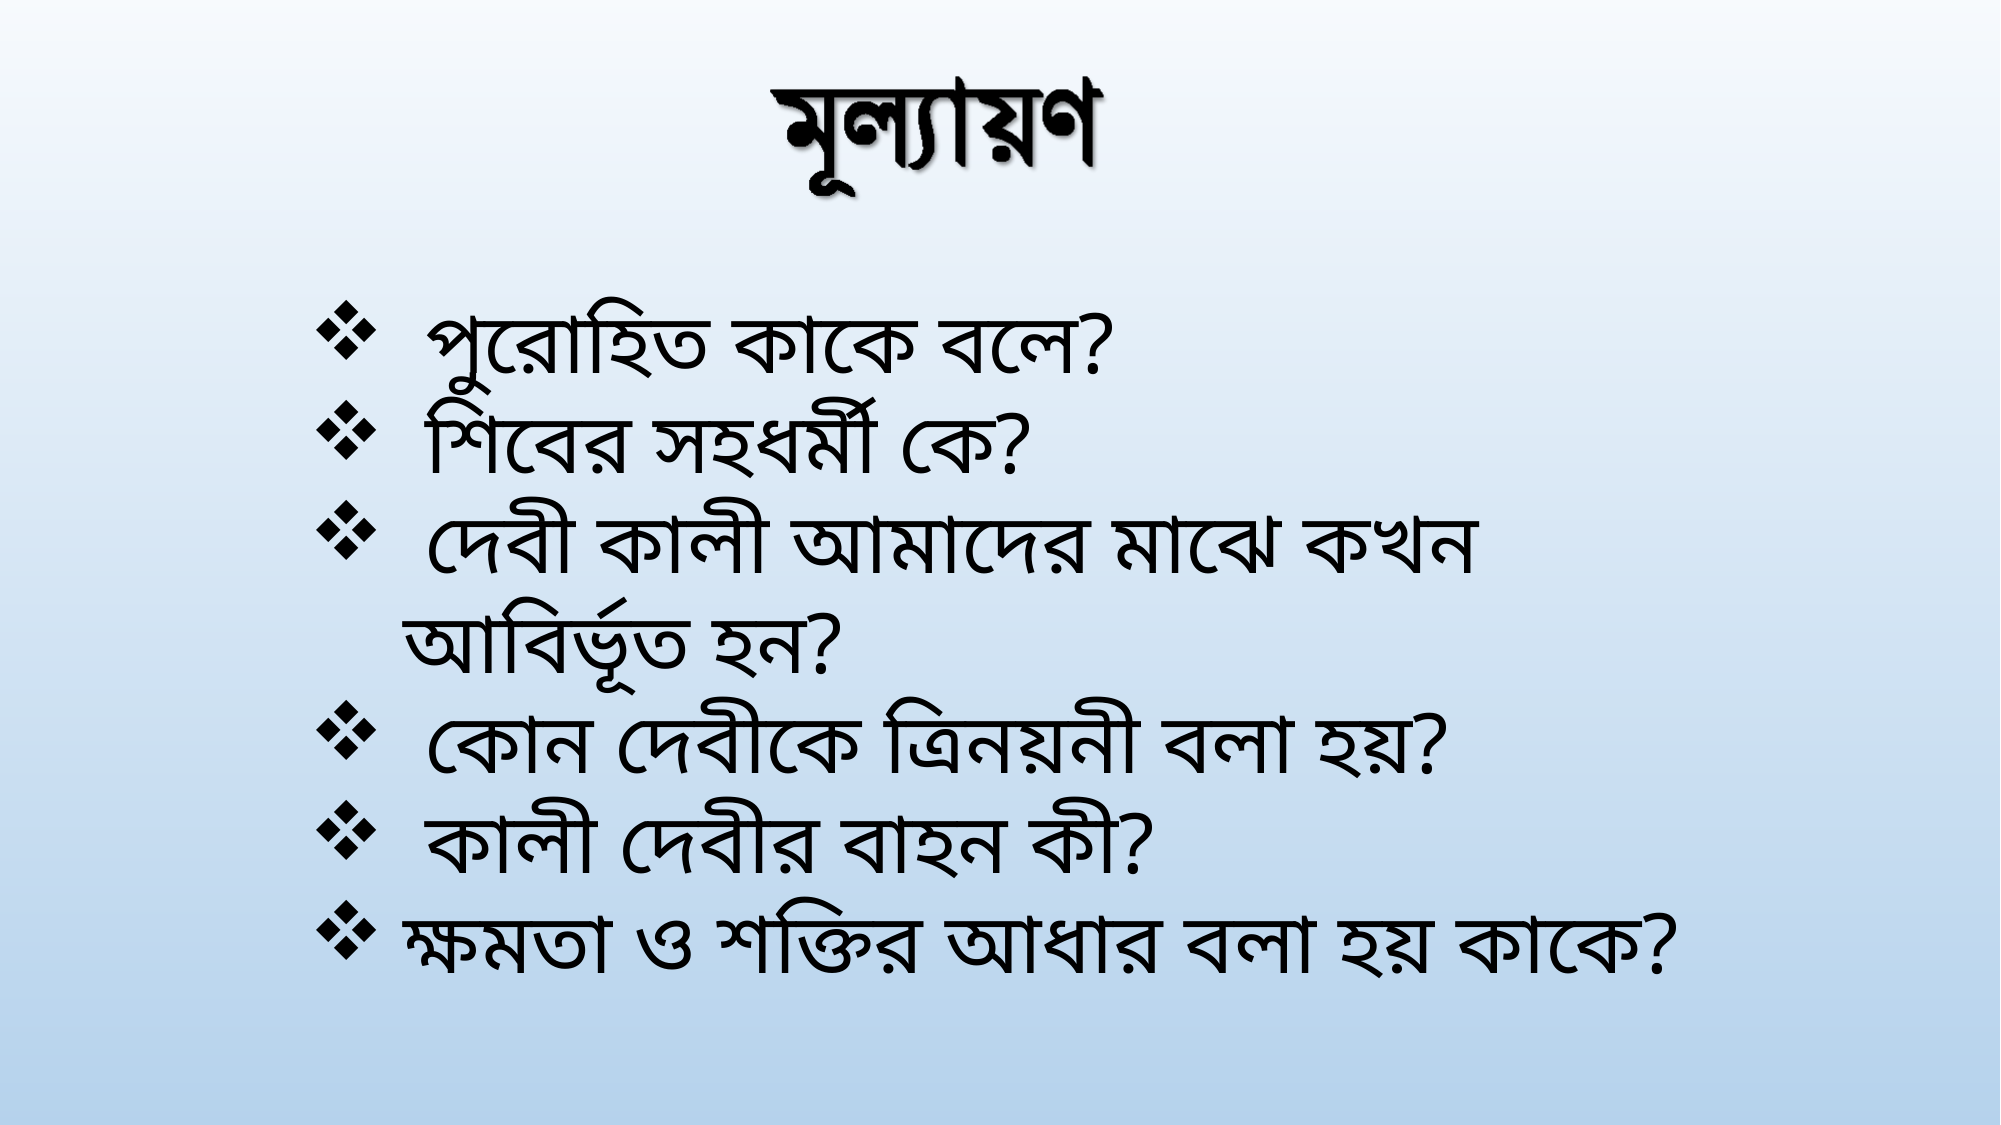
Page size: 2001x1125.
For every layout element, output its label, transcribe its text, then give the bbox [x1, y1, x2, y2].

text_box পুরোহিত কাকে বলে? শিবের সহধর্মী কে? দেবী কালী আমাদের মাঝে কখন আবির্ভূত হন? কোন দেবীকে ত্রিনয়নী বলা হয়? কালী দেবীর বাহন কী? ক্ষমতা ও শক্তির আধার বলা হয় কাকে? [295, 283, 1803, 998]
picture [684, 0, 1369, 221]
